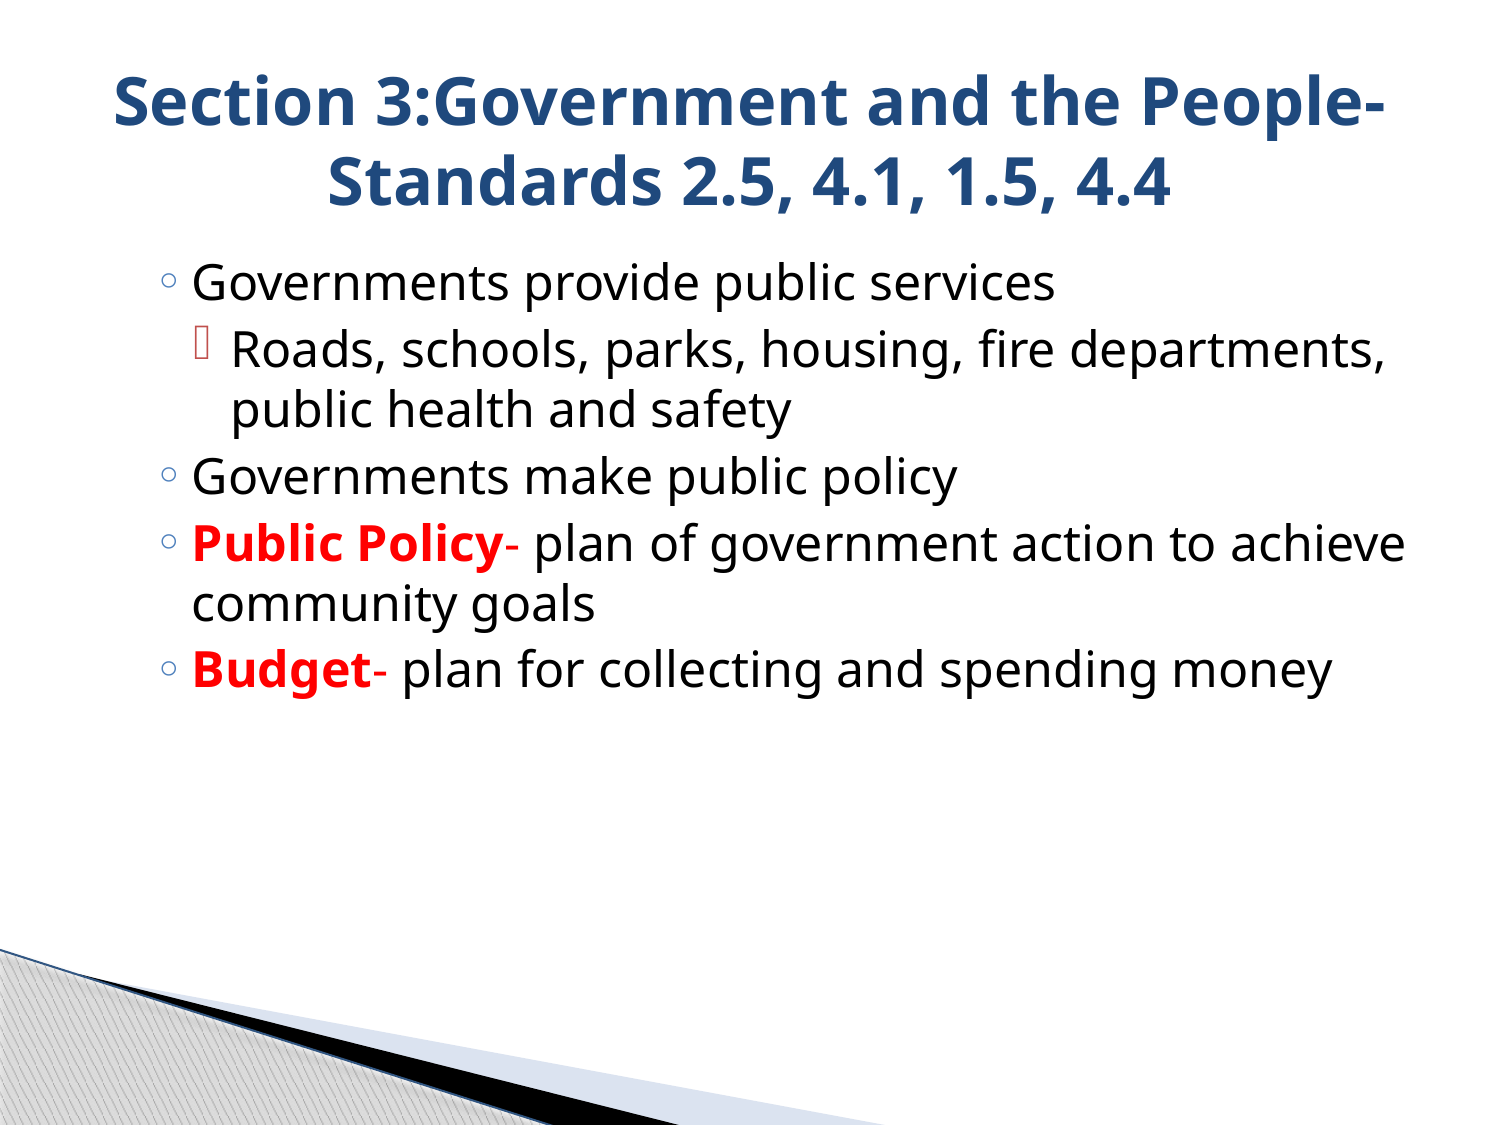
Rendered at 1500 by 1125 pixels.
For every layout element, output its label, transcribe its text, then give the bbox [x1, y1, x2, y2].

title Section 3:Government and the People- Standards 2.5, 4.1, 1.5, 4.4 [75, 45, 1425, 233]
list Governments provide public services Roads, schools, parks, housing, fire departments, public health and safety Governments make public policy Public Policy- plan of government action to achieve community goals Budget- plan for collecting and spending money [75, 243, 1425, 986]
